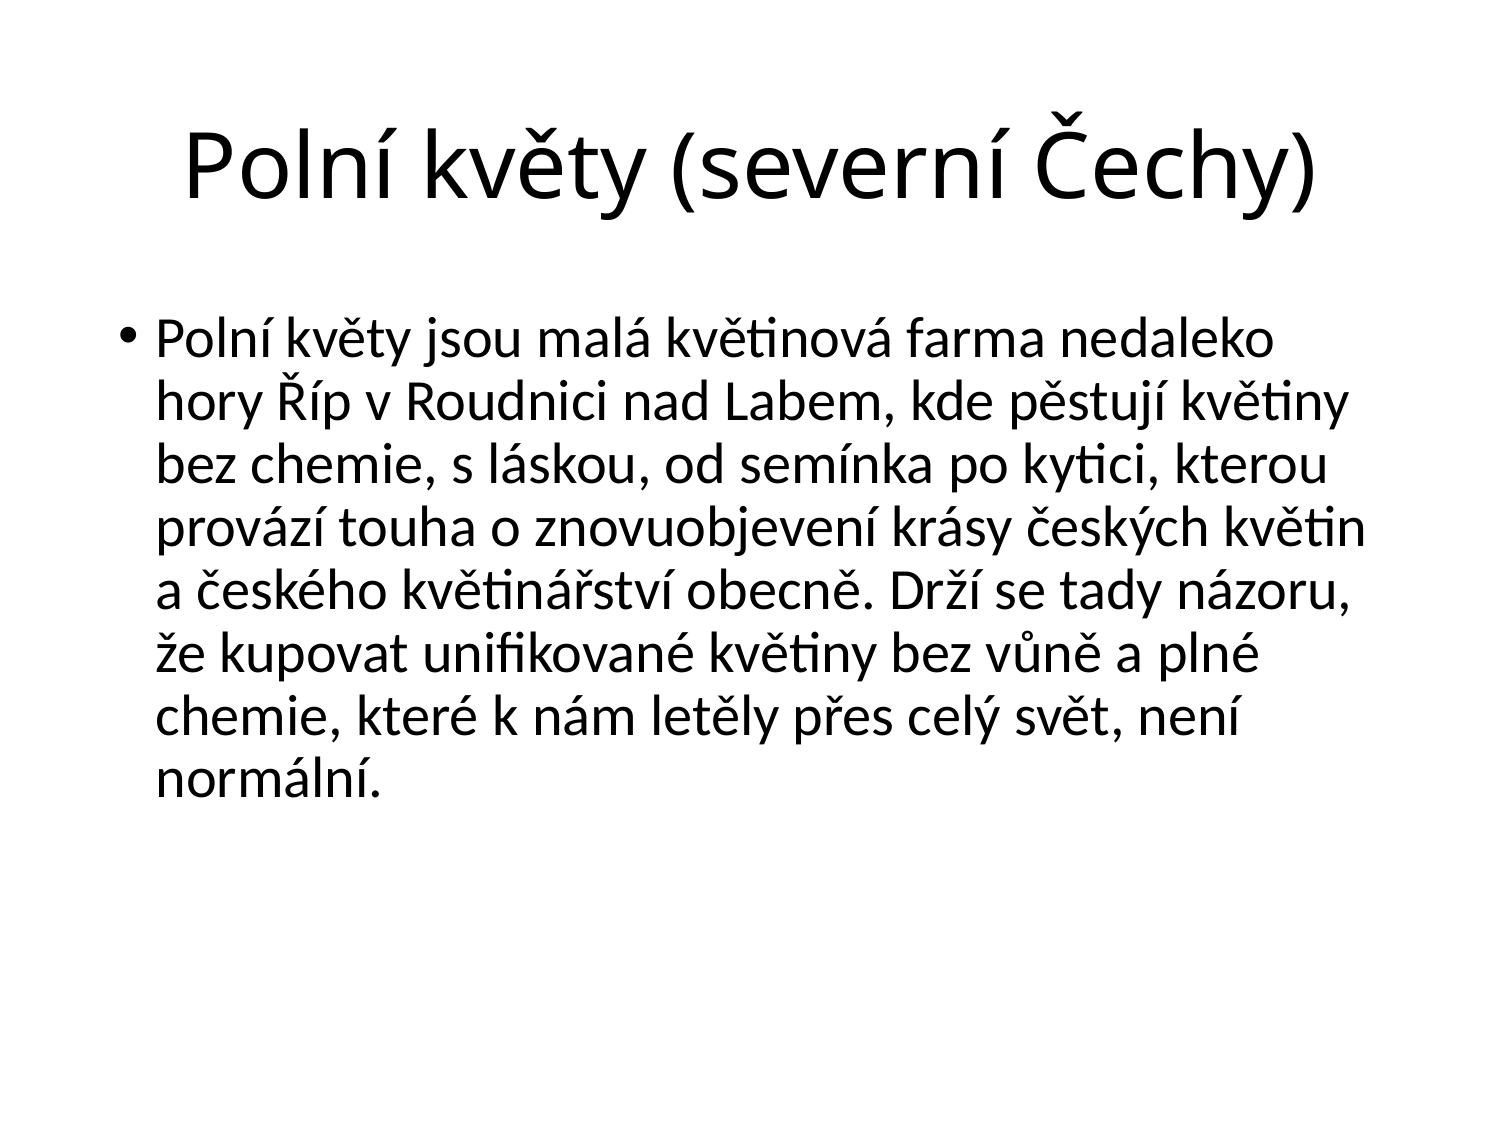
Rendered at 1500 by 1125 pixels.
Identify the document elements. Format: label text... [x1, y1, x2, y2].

title Polní květy (severní Čechy) [103, 59, 1397, 278]
list Polní květy jsou malá květinová farma nedaleko hory Říp v Roudnici nad Labem, kde pěstují květiny bez chemie, s láskou, od semínka po kytici, kterou provází touha o znovuobjevení krásy českých květin a českého květinářství obecně. Drží se tady názoru, že kupovat unifikované květiny bez vůně a plné chemie, které k nám letěly přes celý svět, není normální. [103, 299, 1397, 1014]
